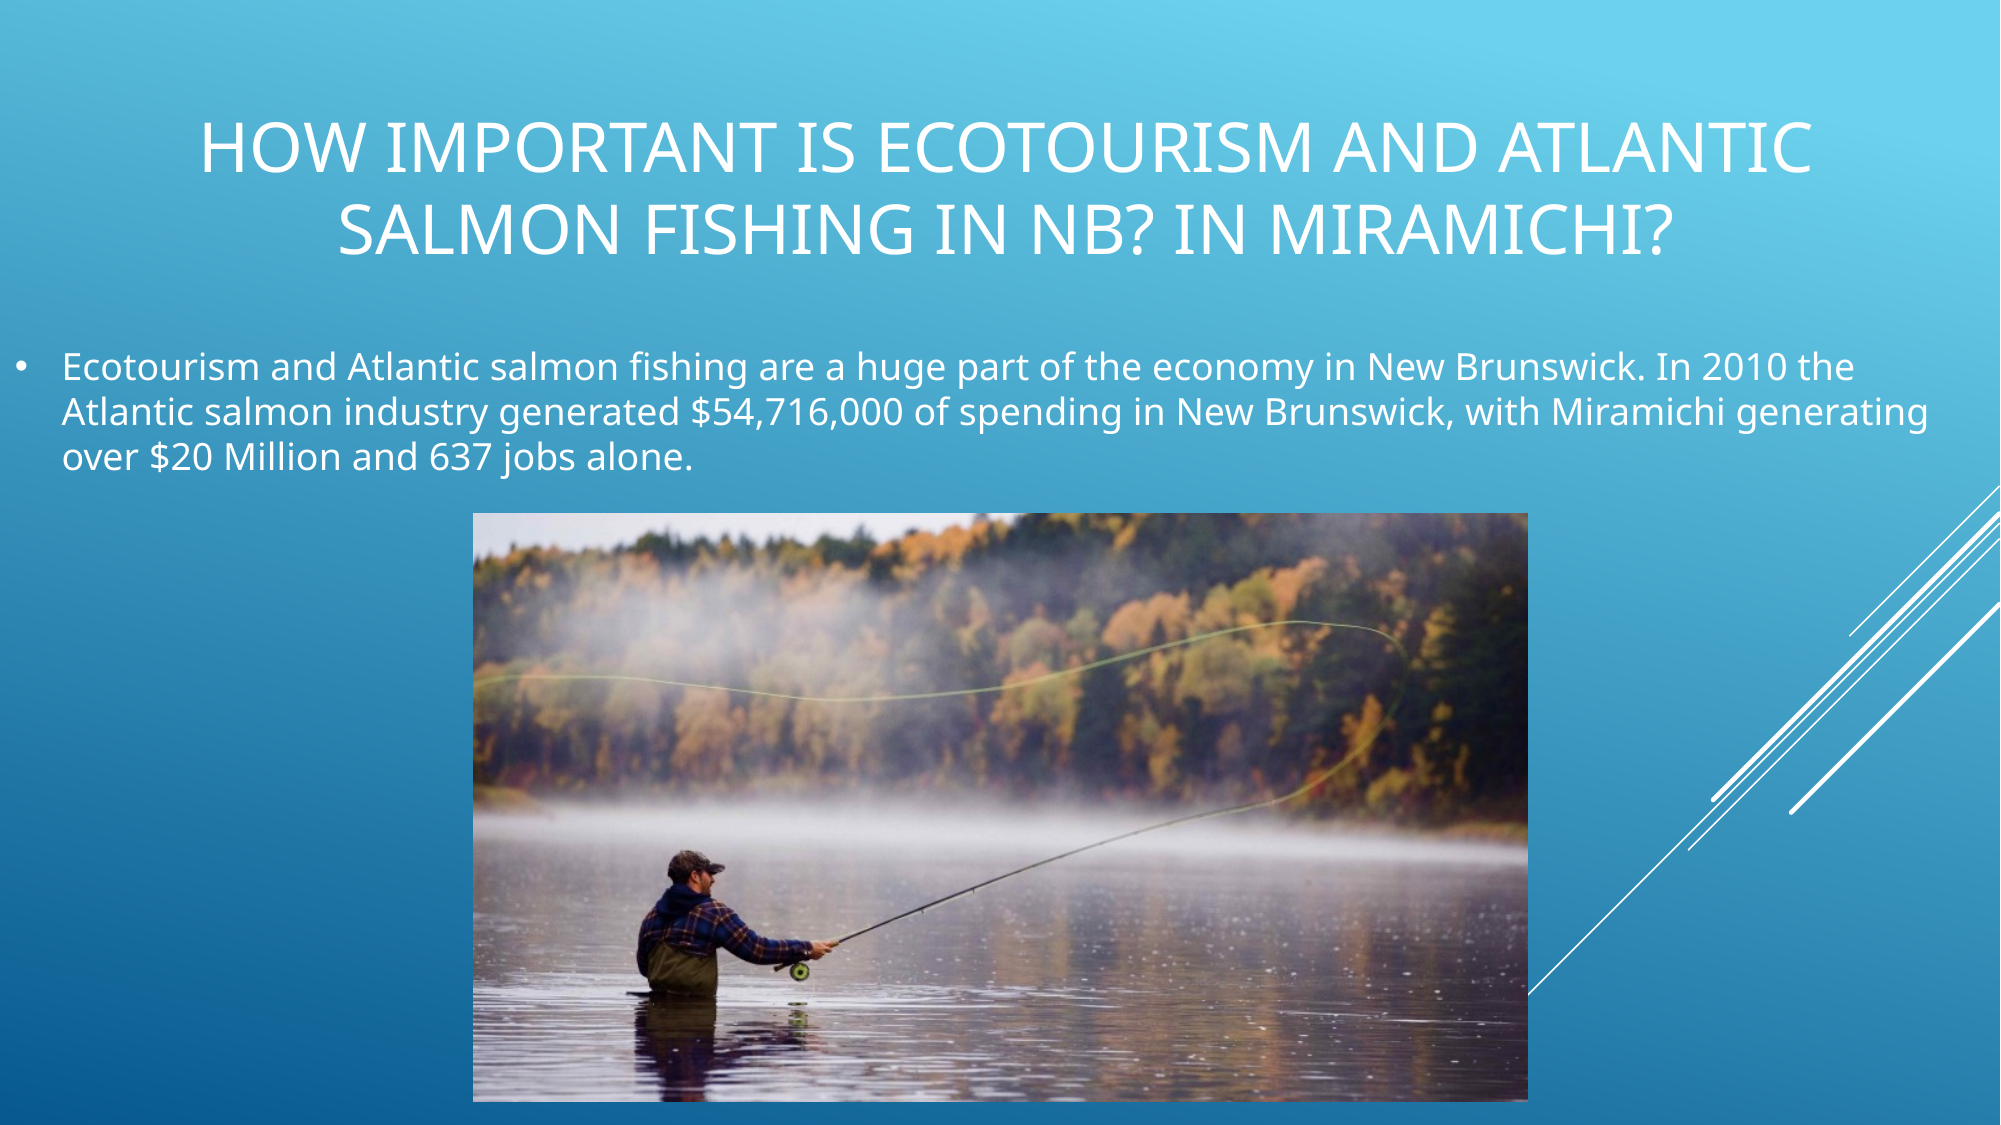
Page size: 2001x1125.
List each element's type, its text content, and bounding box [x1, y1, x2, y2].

title How important is Ecotourism and Atlantic Salmon Fishing in NB? in Miramichi? [135, 62, 1879, 310]
text_box Ecotourism and Atlantic salmon fishing are a huge part of the economy in New Brunswick. In 2010 the Atlantic salmon industry generated $54,716,000 of spending in New Brunswick, with Miramichi generating over $20 Million and 637 jobs alone. [0, 335, 2000, 486]
picture [472, 513, 1528, 1102]
